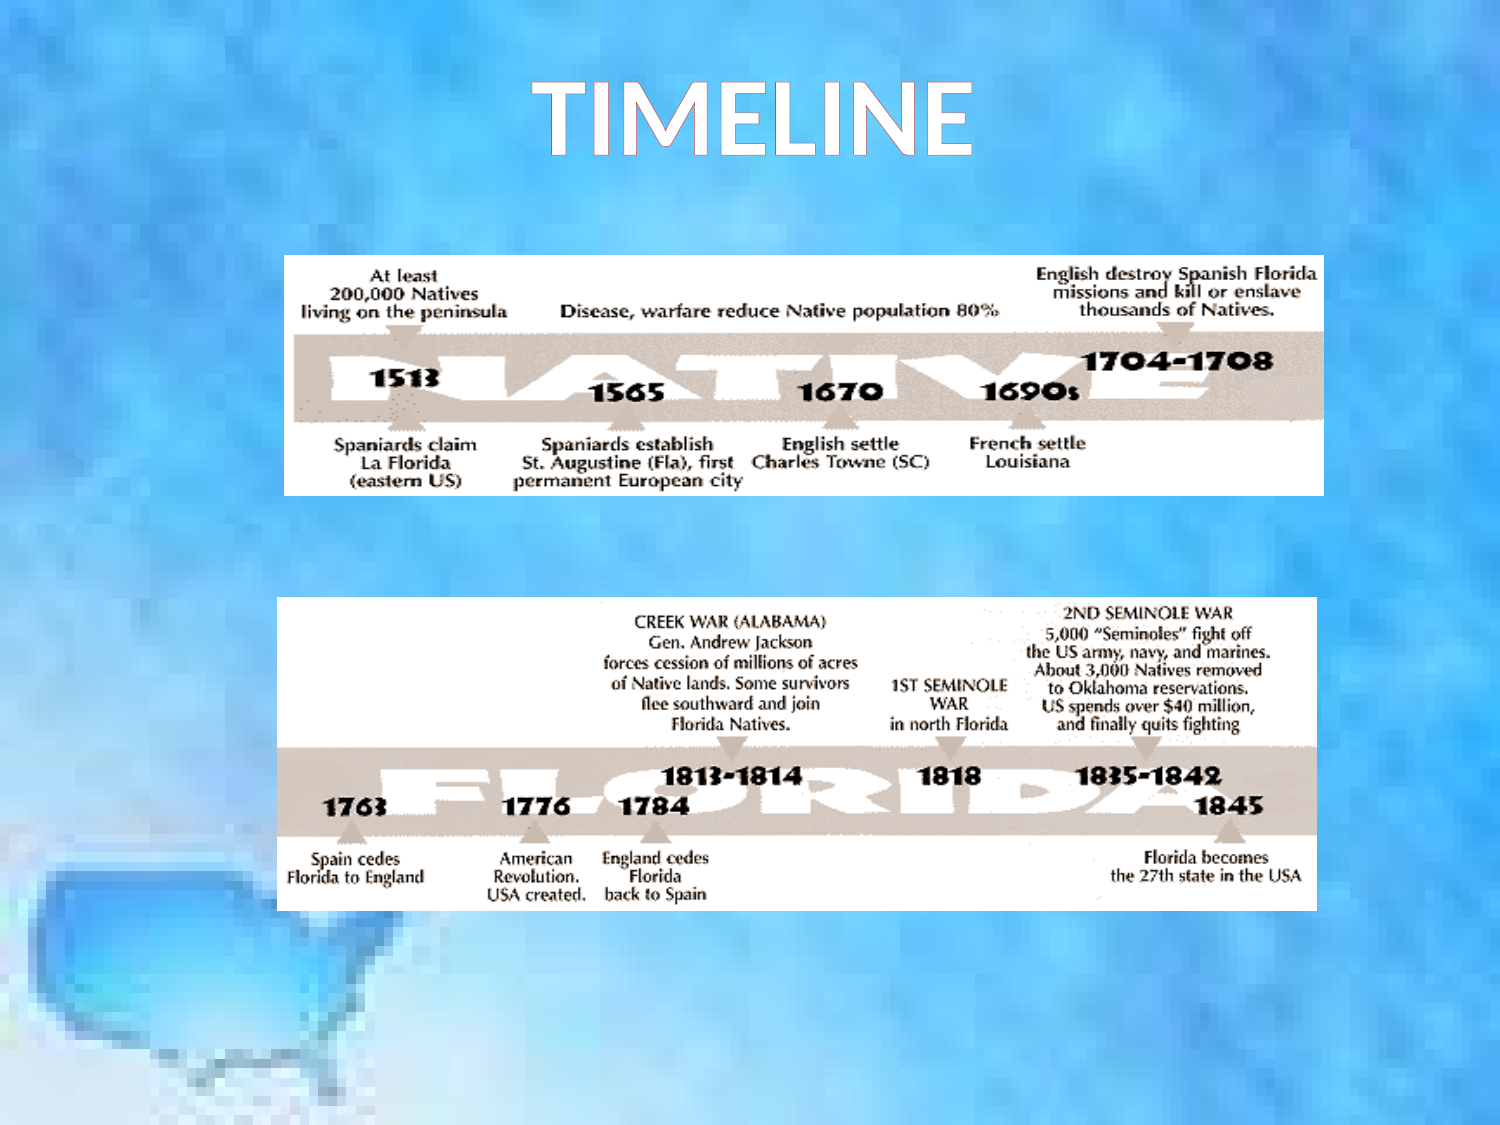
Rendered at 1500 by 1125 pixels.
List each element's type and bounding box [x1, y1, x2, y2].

picture [0, 0, 1500, 1125]
list [283, 255, 1324, 497]
